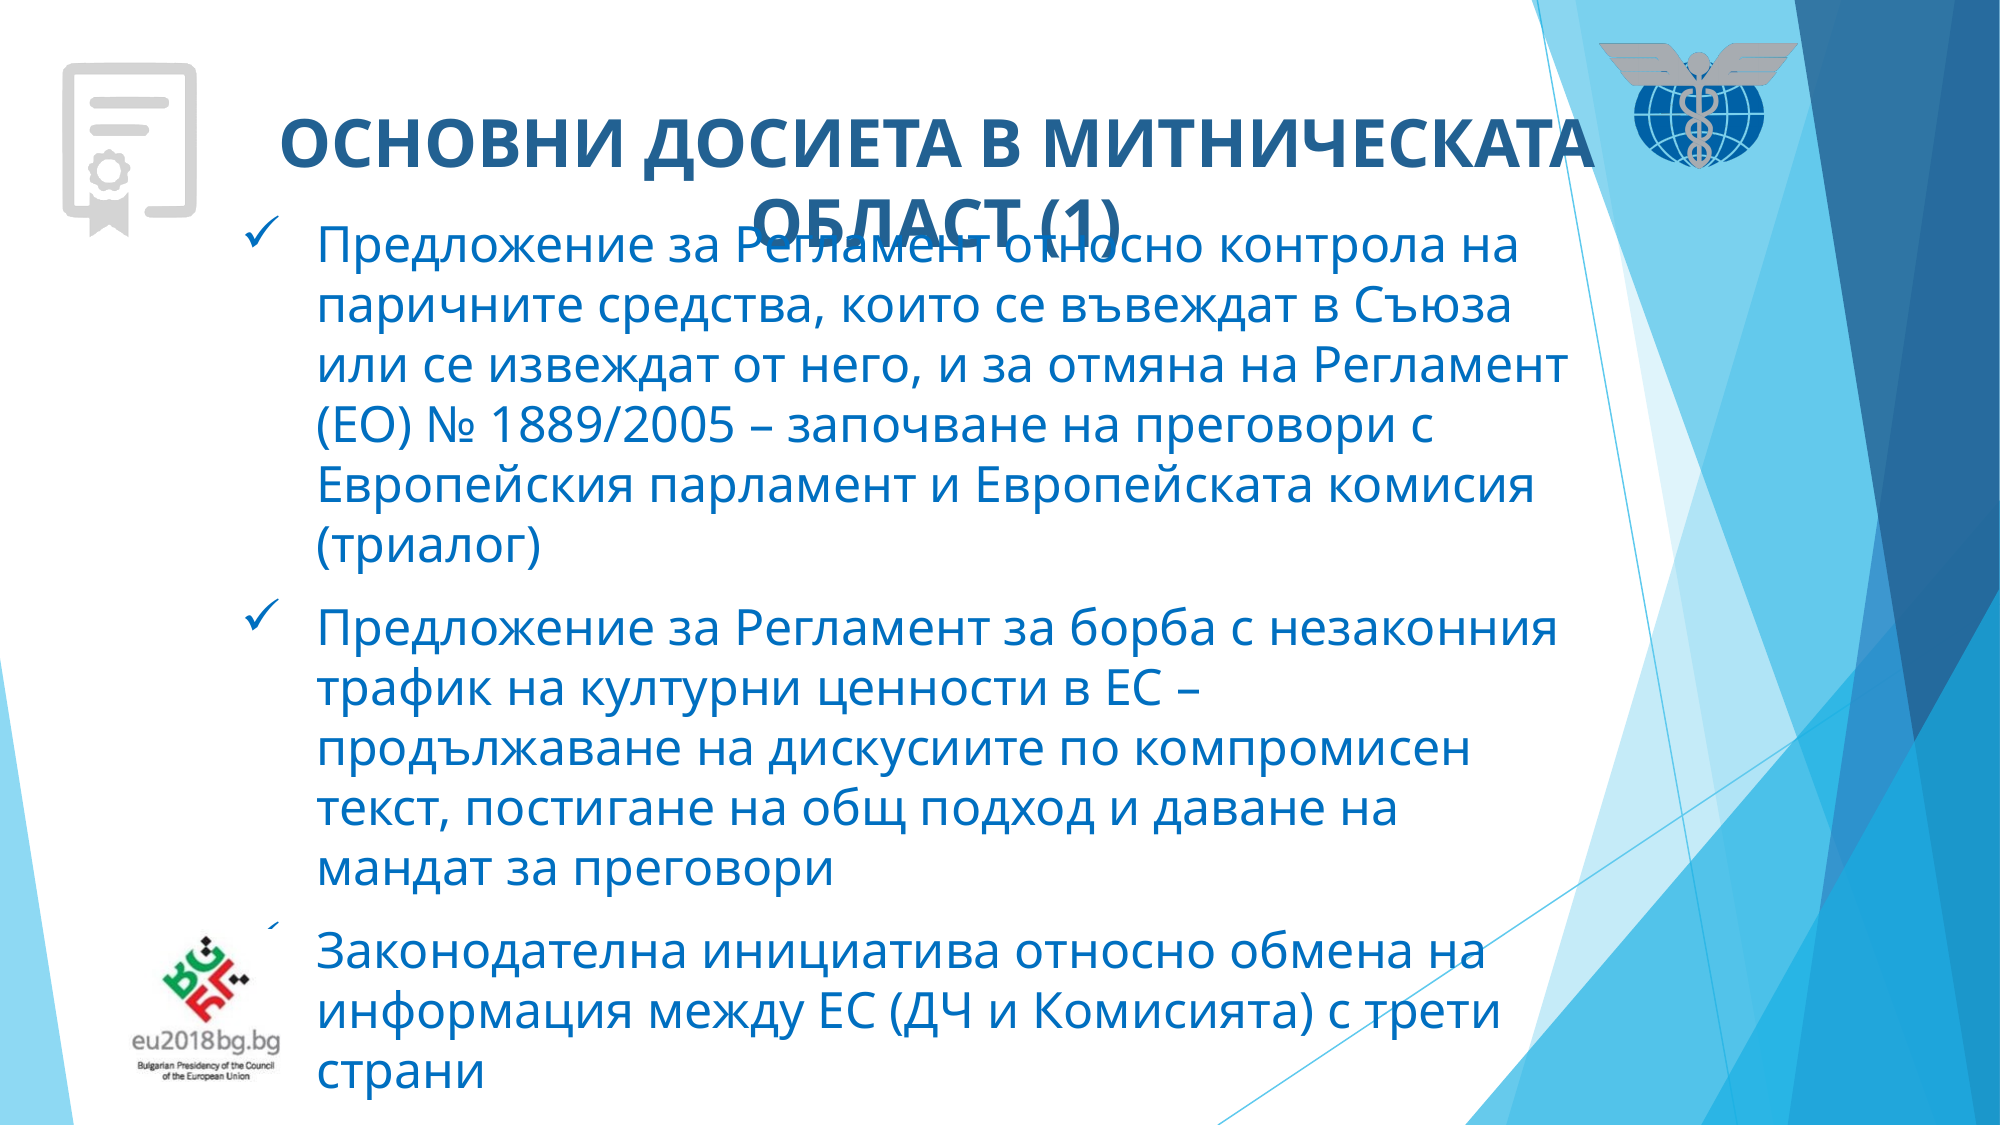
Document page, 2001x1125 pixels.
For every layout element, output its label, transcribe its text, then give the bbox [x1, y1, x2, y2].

text_box [128, 929, 281, 1082]
text_box Предложение за Регламент относно контрола на паричните средства, които се въвеждат в Съюза или се извеждат от него, и за отмяна на Регламент (ЕО) № 1889/2005 – започване на преговори с Европейския парламент и Европейската комисия (триалог) Предложение за Регламент за борба с незаконния трафик на културни ценности в ЕС – продължаване на дискусиите по компромисен текст, постигане на общ подход и даване на мандат за преговори Законодателна инициатива относно обмена на информация между ЕС (ДЧ и Комисията) с трети страни [239, 189, 1579, 1099]
title Основни досиета в митническата област (1) [217, 99, 1654, 289]
picture [1599, 43, 1799, 169]
picture [39, 61, 218, 239]
